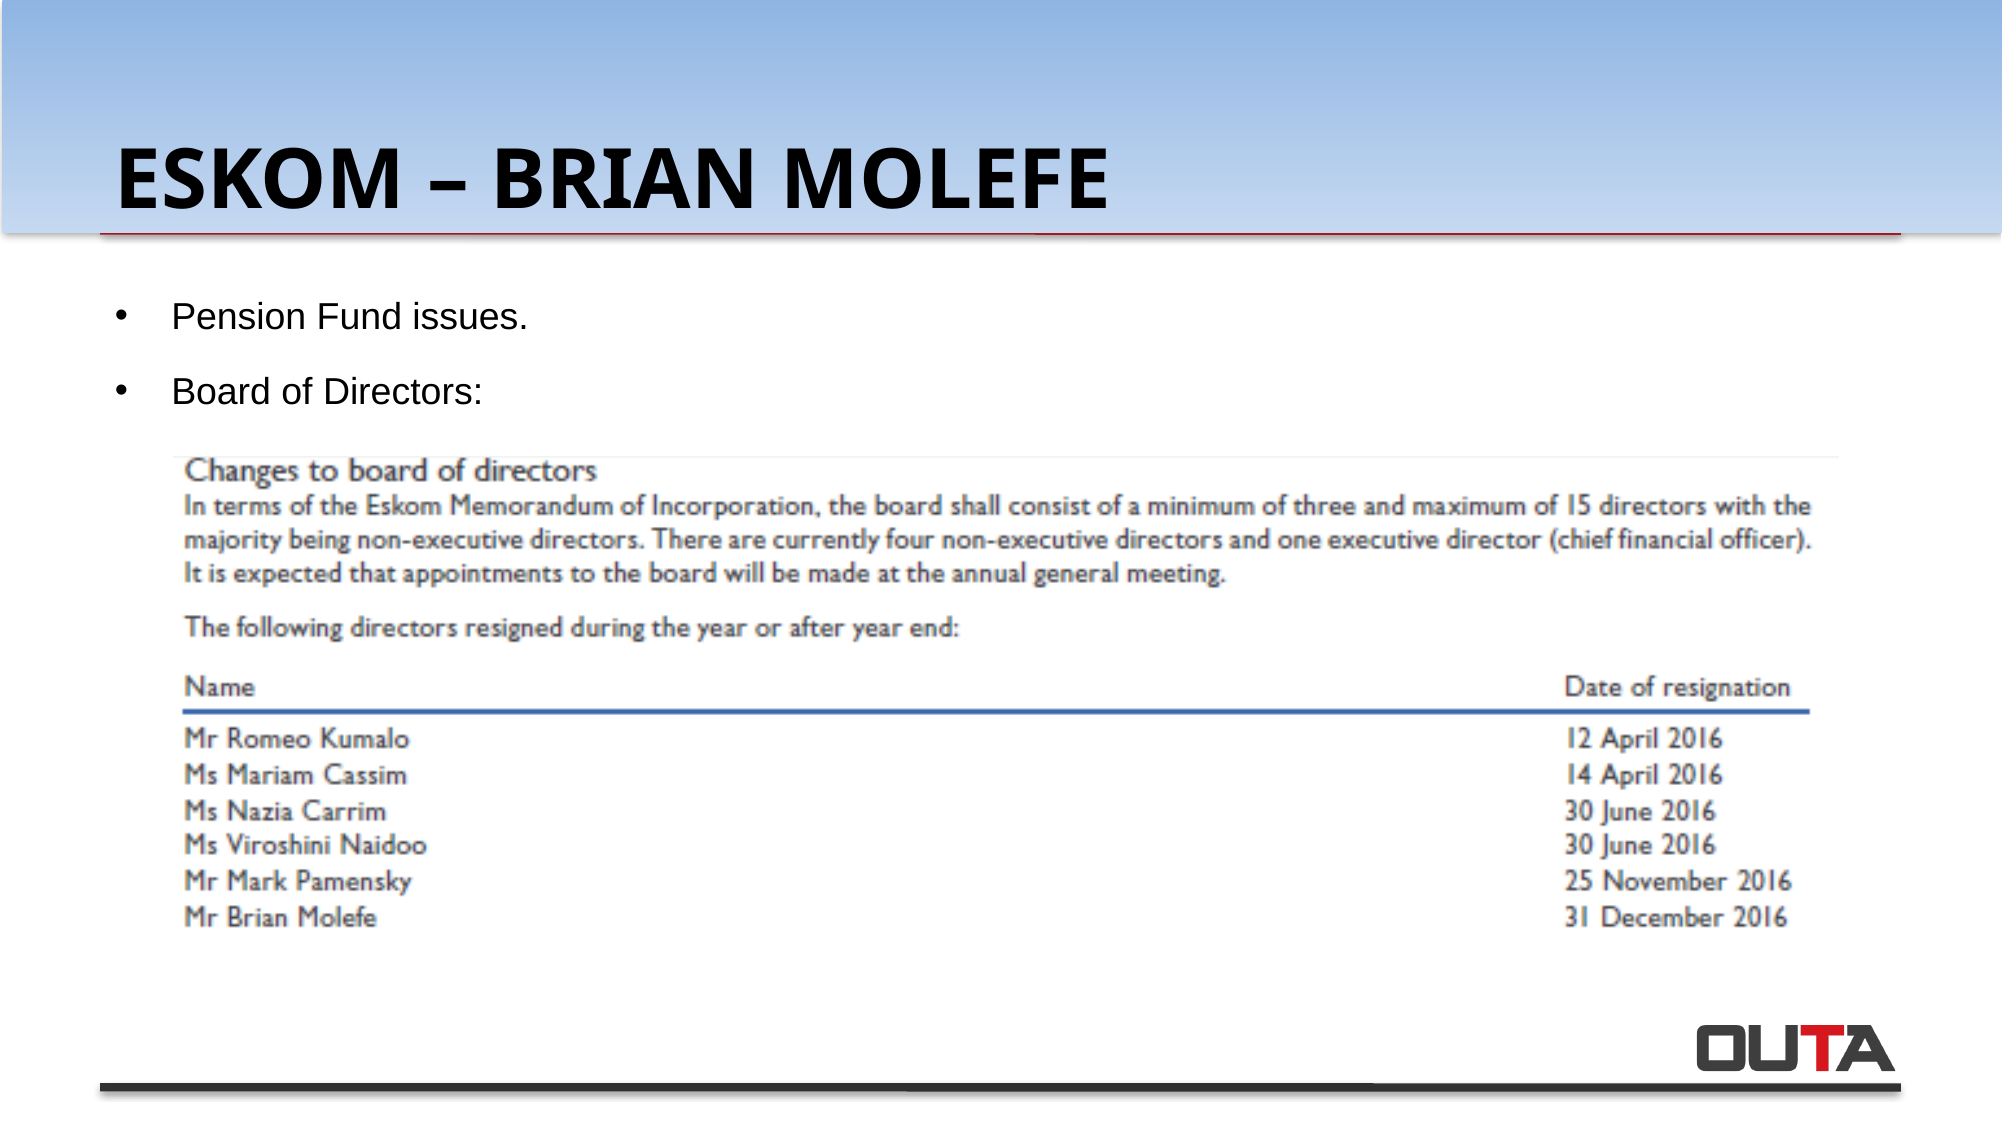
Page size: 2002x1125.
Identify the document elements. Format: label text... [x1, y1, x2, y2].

text_box [2, 0, 2001, 233]
title Eskom – brian molefe [100, 24, 1901, 233]
list Pension Fund issues. Board of Directors: [100, 262, 1901, 1005]
picture [173, 455, 1840, 944]
picture [1691, 1017, 1901, 1077]
